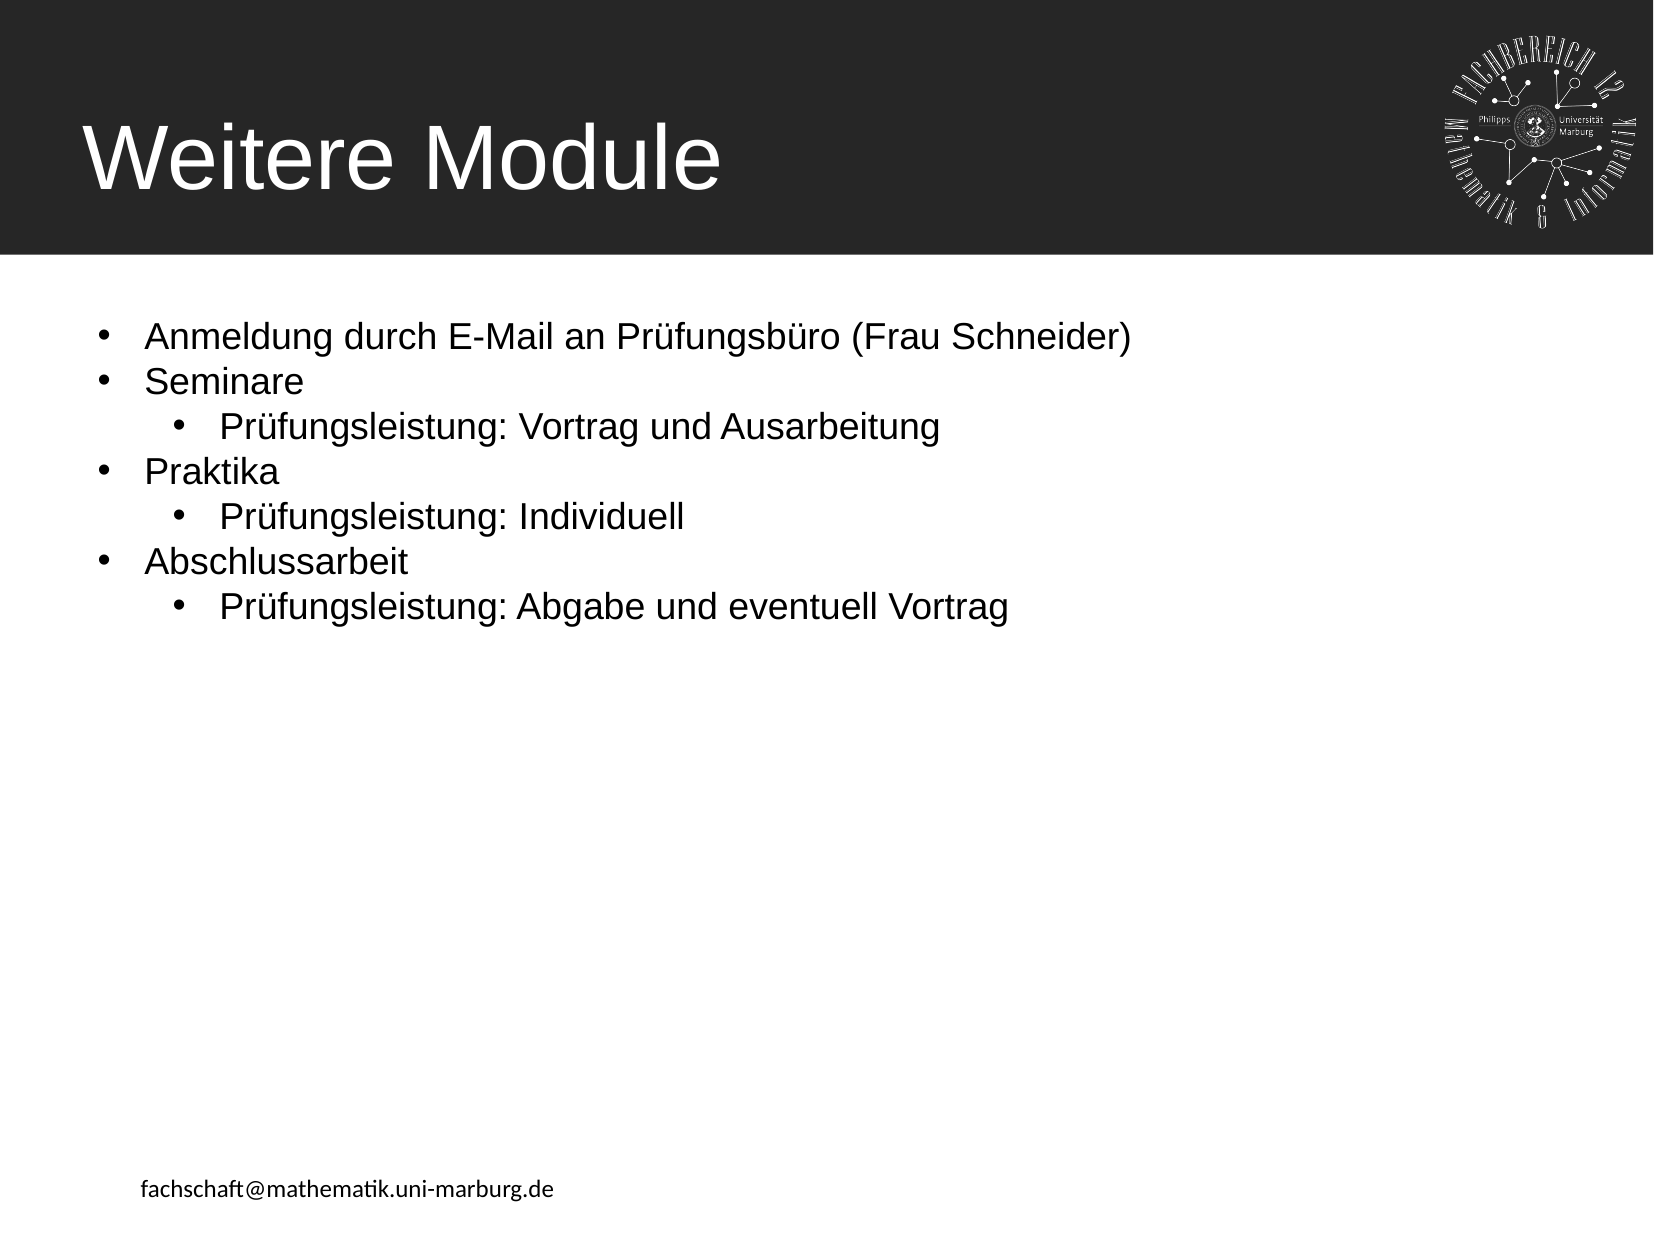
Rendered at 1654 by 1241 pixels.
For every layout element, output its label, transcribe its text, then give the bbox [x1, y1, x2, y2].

text_box Anmeldung durch E-Mail an Prüfungsbüro (Frau Schneider) Seminare Prüfungsleistung: Vortrag und Ausarbeitung Praktika Prüfungsleistung: Individuell Abschlussarbeit Prüfungsleistung: Abgabe und eventuell Vortrag [82, 304, 1571, 635]
title Weitere Module [82, 49, 1571, 257]
picture [1444, 23, 1636, 231]
text_box [0, 0, 1654, 256]
text_box fachschaft@mathematik.uni-marburg.de [125, 1165, 674, 1210]
